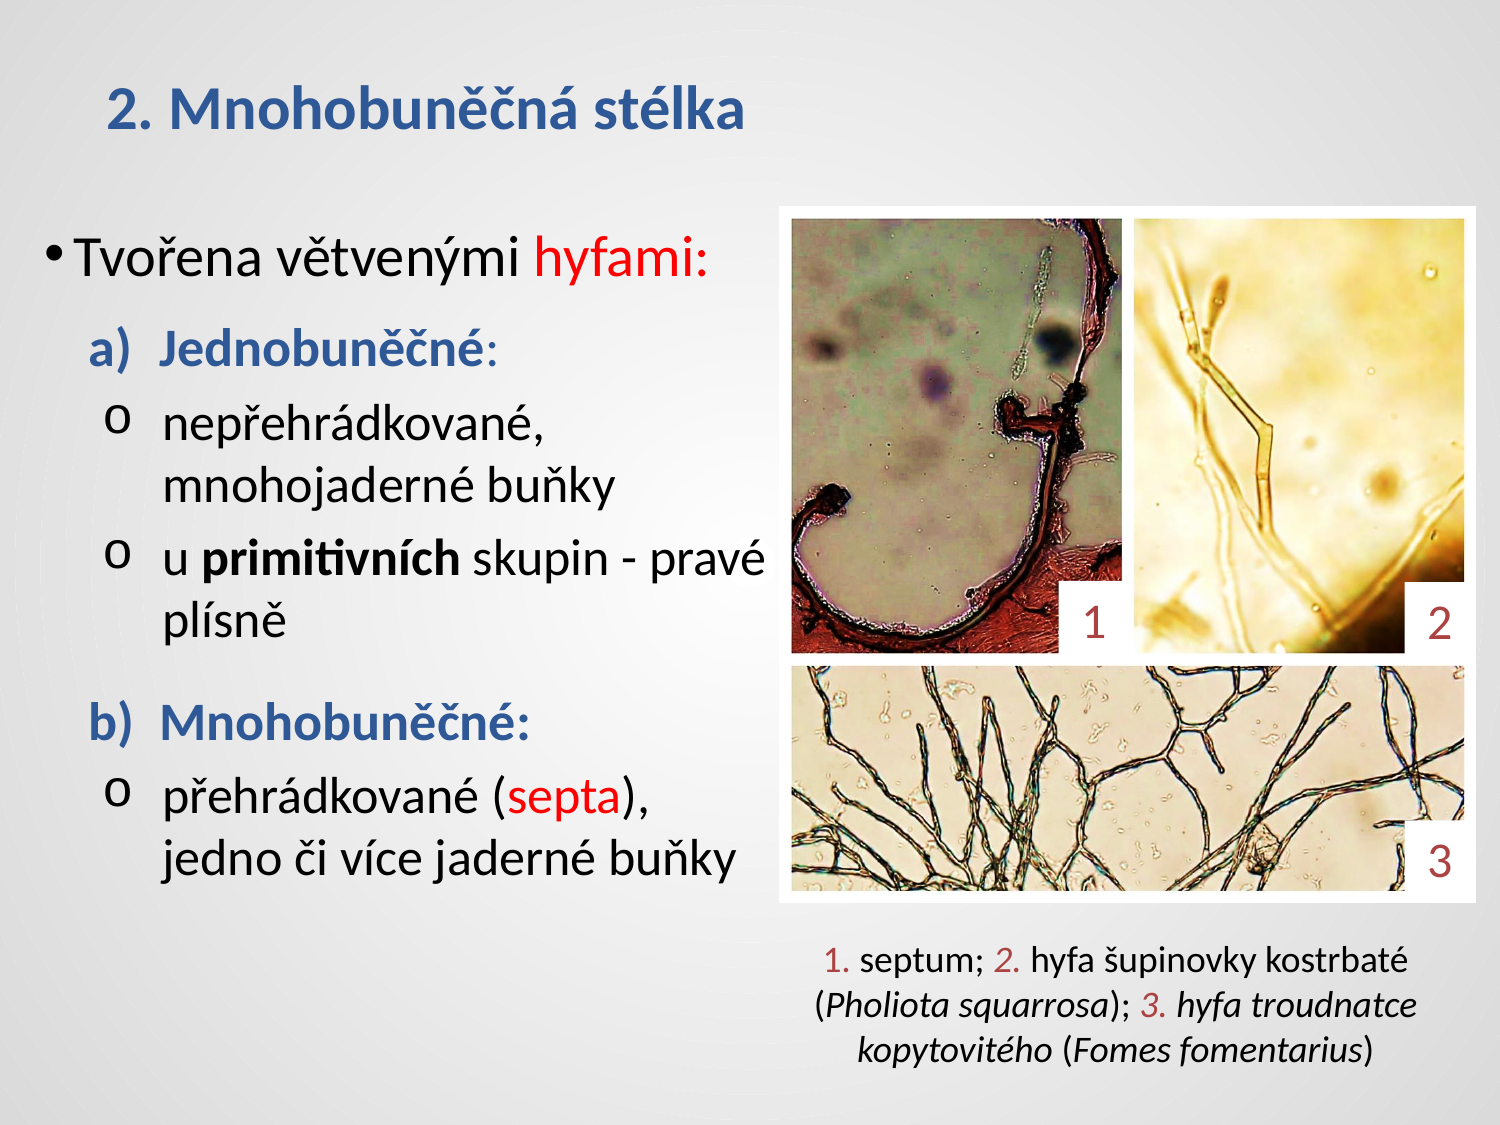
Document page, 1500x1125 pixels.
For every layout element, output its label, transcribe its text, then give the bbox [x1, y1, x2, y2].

text_box 1. septum; 2. hyfa šupinovky kostrbaté (Pholiota squarrosa); 3. hyfa troudnatce kopytovitého (Fomes fomentarius) [767, 927, 1464, 1079]
text_box 2. Mnohobuněčná stélka [1, 47, 852, 150]
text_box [779, 206, 1476, 903]
text_box Tvořena větvenými hyfami: Jednobuněčné: nepřehrádkované, mnohojaderné buňky u primitivních skupin - pravé plísně Mnohobuněčné: přehrádkované (septa), jedno či více jaderné buňky [0, 158, 809, 1022]
